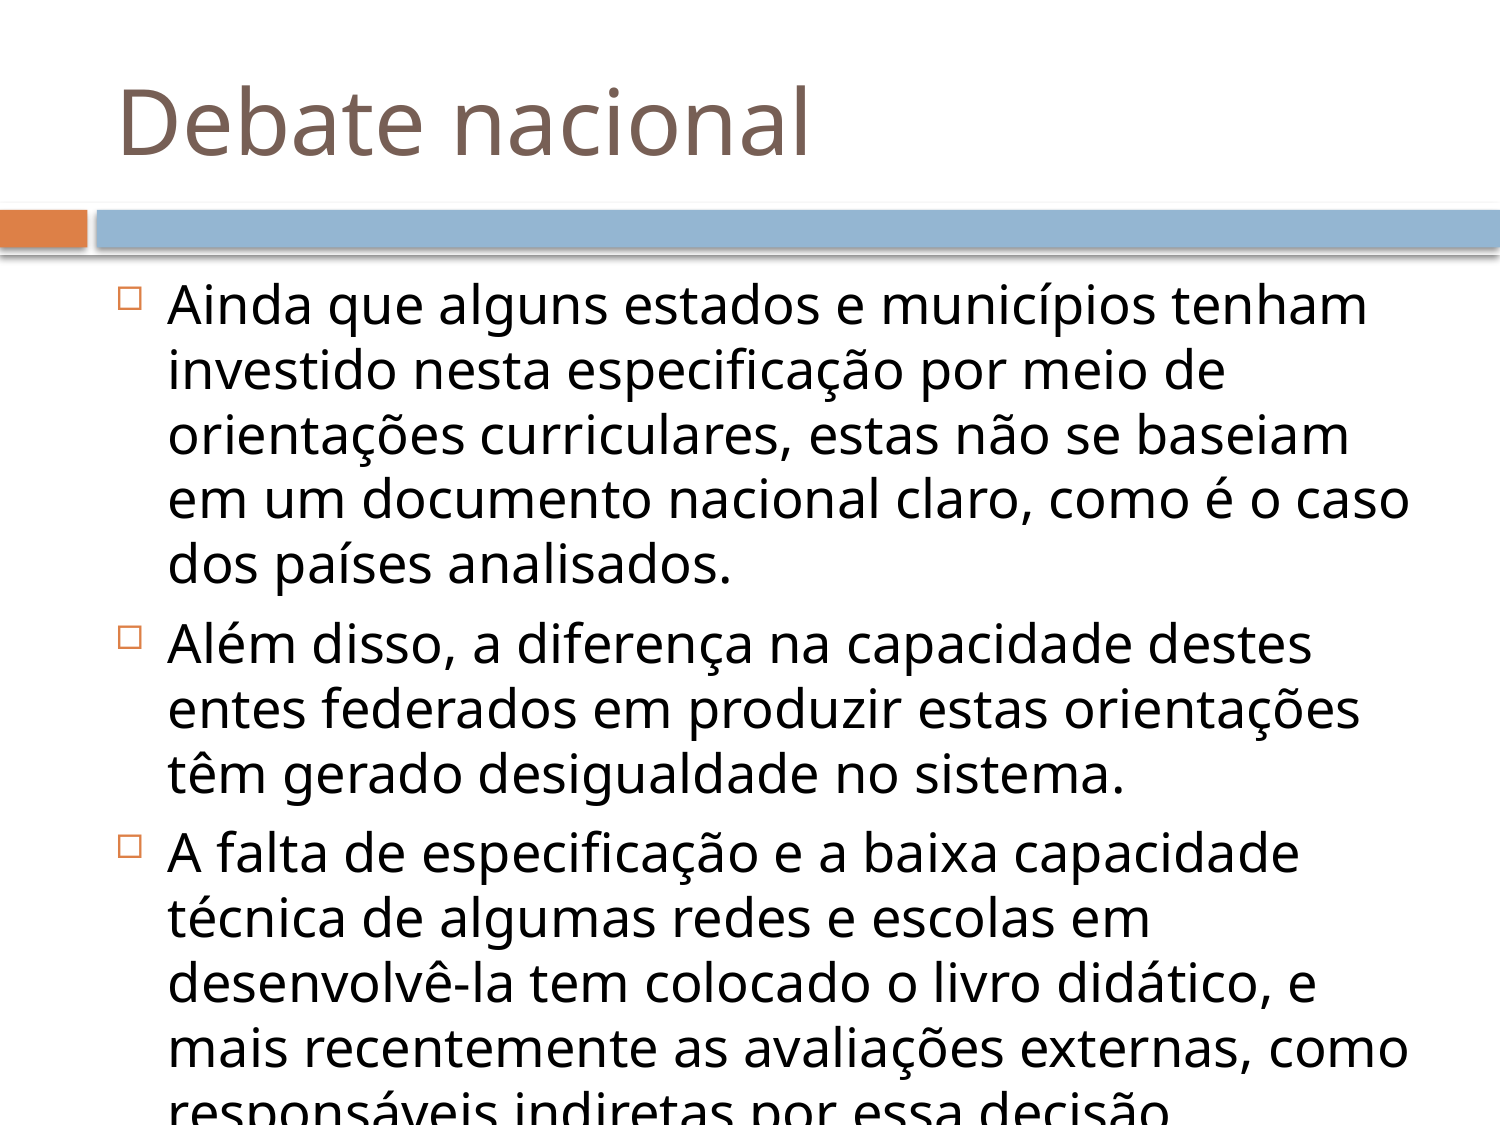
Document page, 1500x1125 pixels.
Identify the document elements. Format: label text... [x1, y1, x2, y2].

list Ainda que alguns estados e municípios tenham investido nesta especificação por meio de orientações curriculares, estas não se baseiam em um documento nacional claro, como é o caso dos países analisados. Além disso, a diferença na capacidade destes entes federados em produzir estas orientações têm gerado desigualdade no sistema. A falta de especificação e a baixa capacidade técnica de algumas redes e escolas em desenvolvê-la tem colocado o livro didático, e mais recentemente as avaliações externas, como responsáveis indiretas por essa decisão. [100, 262, 1438, 1000]
title Debate nacional [100, 37, 1438, 200]
